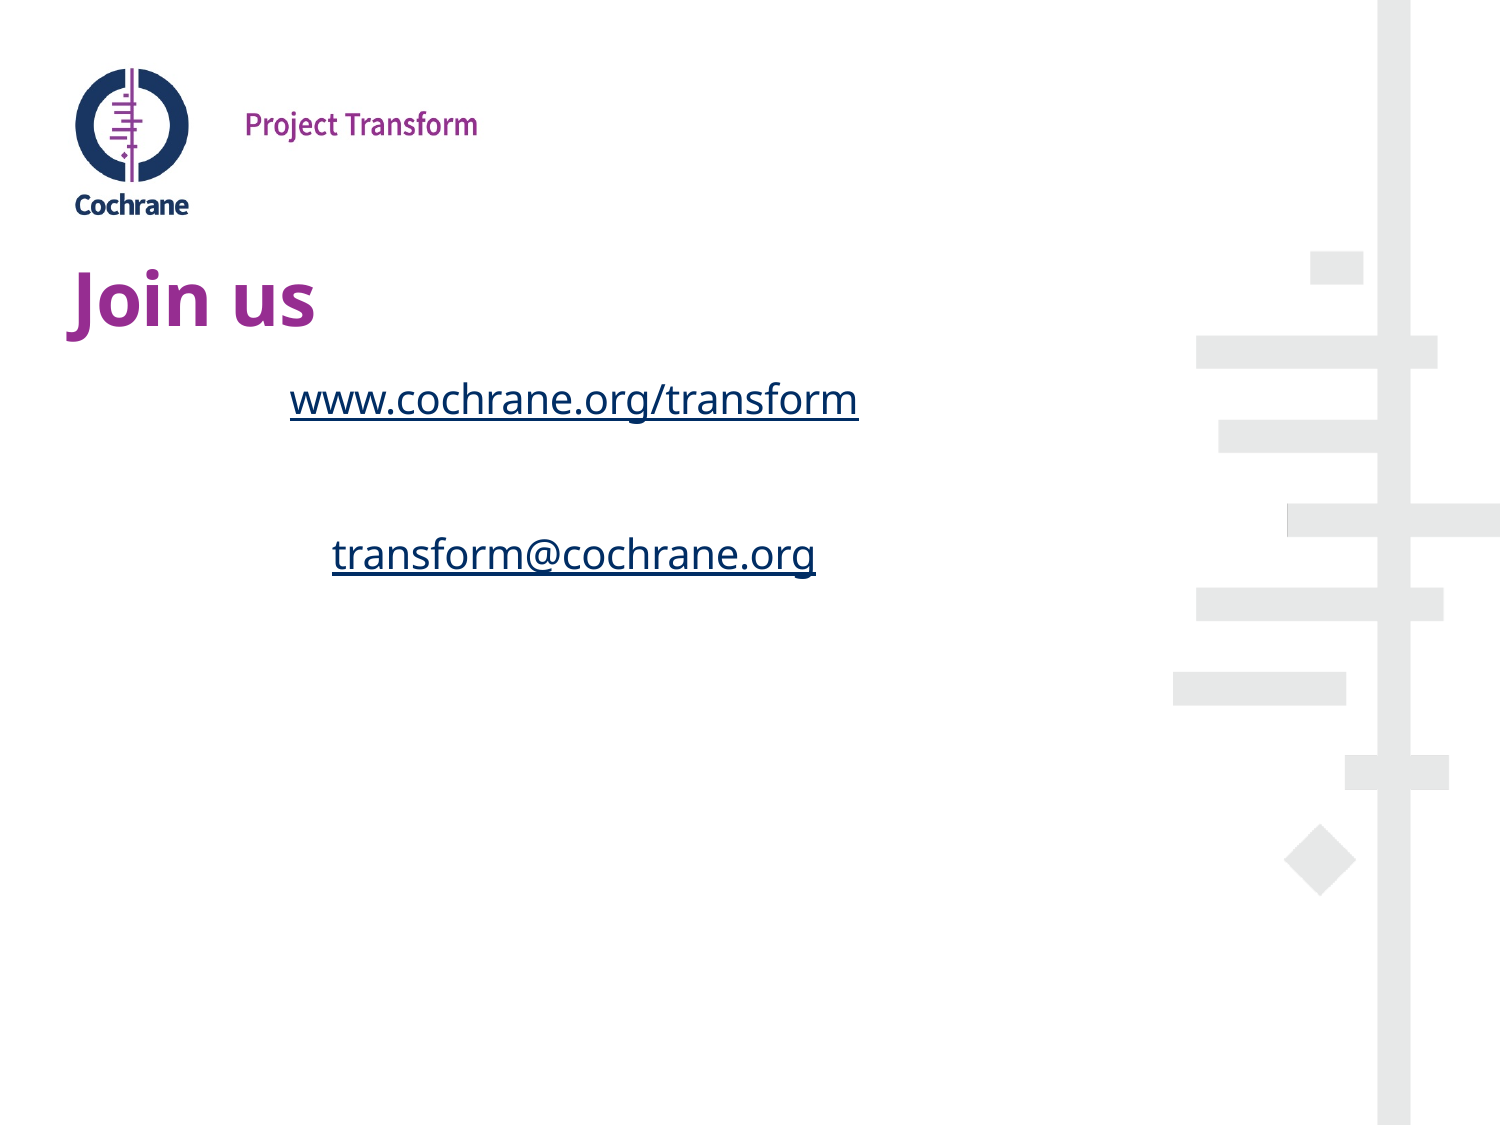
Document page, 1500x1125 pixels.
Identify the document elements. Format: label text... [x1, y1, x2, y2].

picture [46, 52, 505, 239]
list www.cochrane.org/transform transform@cochrane.org [72, 373, 1076, 1015]
picture [1173, 0, 1500, 1125]
title Join us [72, 237, 1076, 342]
